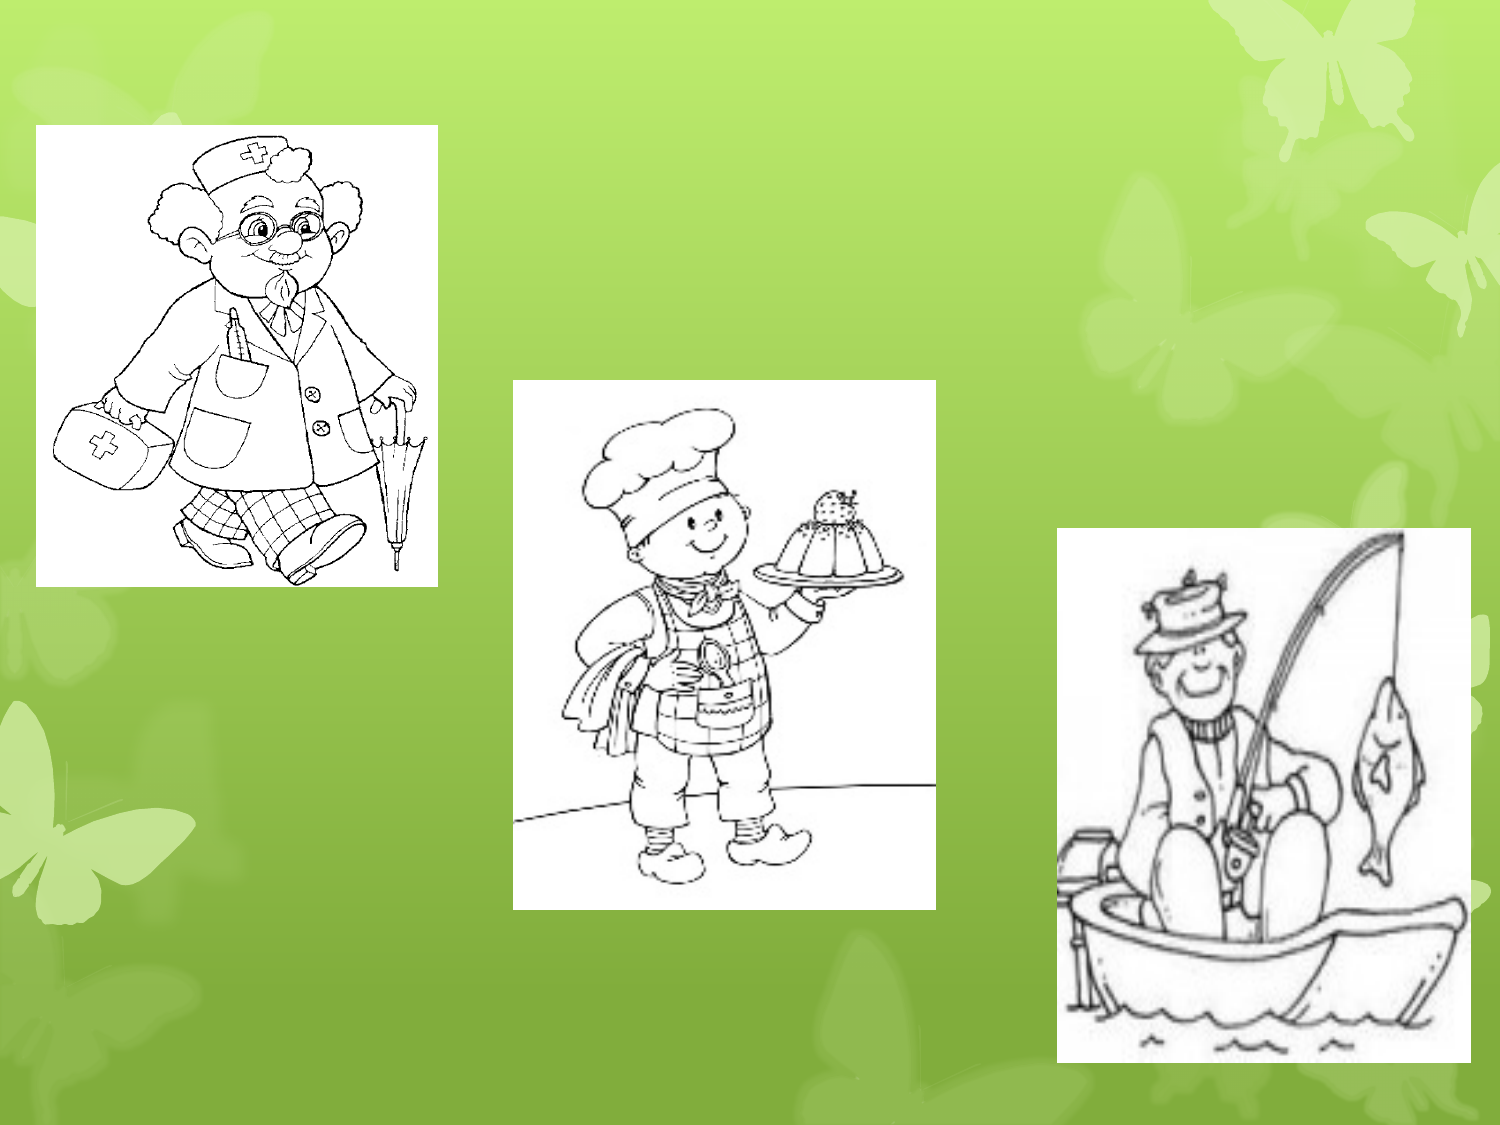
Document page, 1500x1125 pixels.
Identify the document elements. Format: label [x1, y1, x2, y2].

picture [35, 125, 438, 587]
picture [1056, 528, 1471, 1063]
picture [513, 380, 936, 910]
